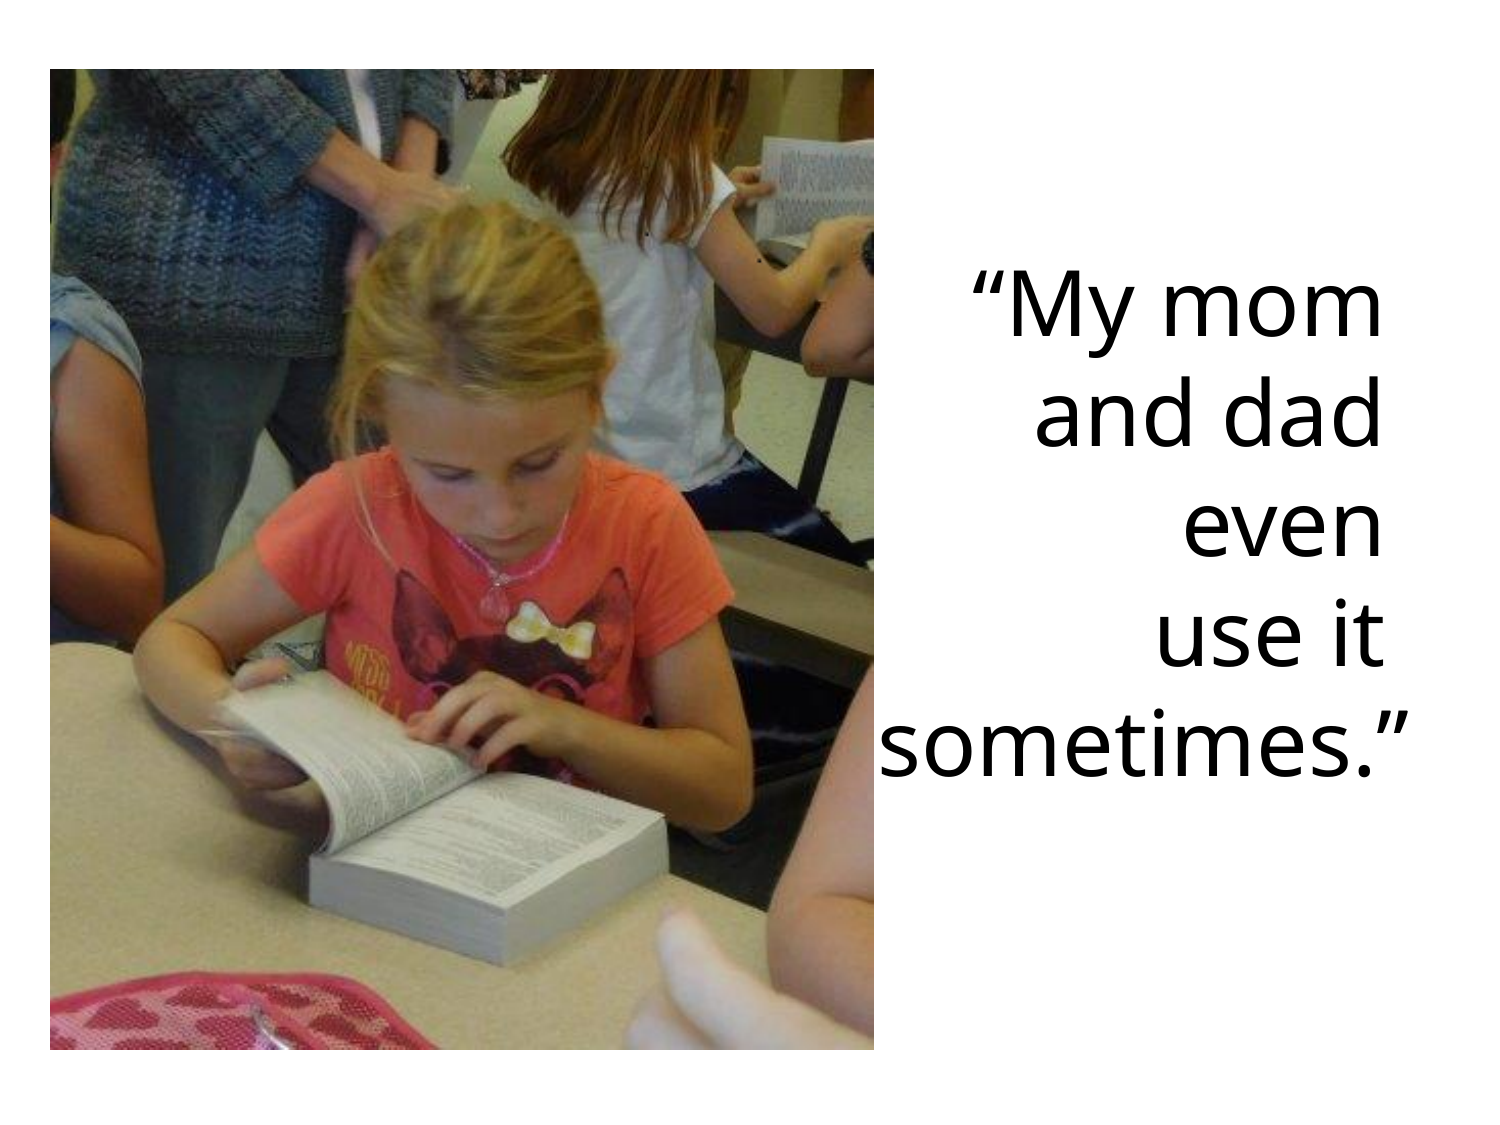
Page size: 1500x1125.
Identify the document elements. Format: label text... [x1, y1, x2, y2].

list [49, 69, 874, 1051]
title “My mom and dad even use it sometimes.” [75, 45, 1425, 1105]
